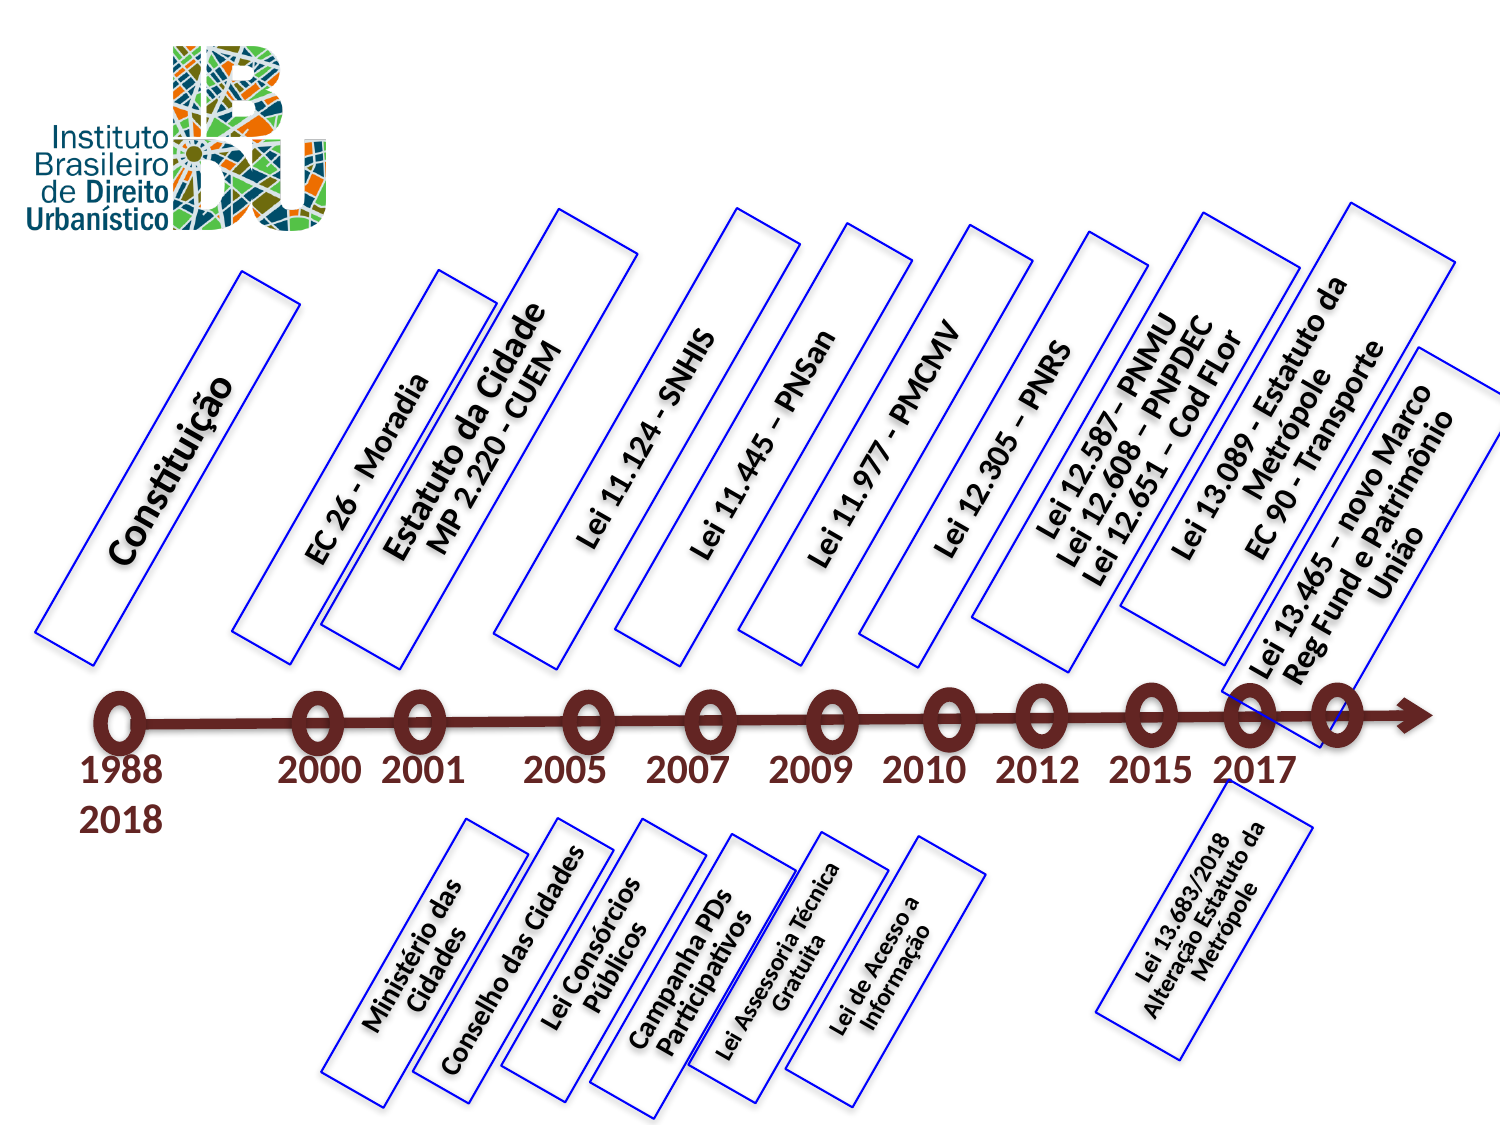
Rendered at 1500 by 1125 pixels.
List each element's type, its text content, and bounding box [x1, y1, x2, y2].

picture [92, 216, 96, 231]
picture [145, 216, 154, 227]
text_box Lei 12.305 – PNRS [858, 230, 1149, 669]
text_box Conselho das Cidades [412, 817, 615, 1105]
text_box [292, 690, 343, 713]
picture [50, 217, 55, 231]
picture [27, 46, 326, 231]
text_box [807, 689, 858, 713]
picture [60, 216, 64, 227]
text_box Lei 11.445 – PNSan [614, 222, 914, 668]
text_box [130, 715, 1434, 725]
text_box [93, 690, 145, 734]
text_box [292, 733, 344, 757]
text_box [1315, 733, 1360, 748]
picture [114, 216, 126, 231]
text_box Lei 12.587– PNMU Lei 12.608 – PNPDEC Lei 12.651 – Cod FLor [971, 211, 1301, 674]
text_box Estatuto da Cidade MP 2.220 - CUEM [320, 208, 639, 671]
picture [151, 226, 159, 231]
text_box Lei 13.089 - Estatuto da Metrópole EC 90 - Transporte [1119, 201, 1456, 667]
text_box [1125, 682, 1178, 713]
text_box [1129, 733, 1174, 748]
text_box Lei 13.683/2018 Alteração Estatuto da Metrópole [1094, 778, 1314, 1062]
text_box [1223, 702, 1239, 713]
text_box Lei Consórcios Públicos [500, 818, 708, 1103]
text_box Lei 11.977 - PMCMV [737, 224, 1034, 667]
text_box [923, 687, 976, 713]
text_box [685, 733, 736, 755]
text_box [1227, 733, 1273, 749]
text_box Lei 13.465 – novo Marco Reg Fund e Patrimônio União [1221, 346, 1500, 713]
text_box [807, 733, 858, 755]
text_box [563, 689, 614, 713]
text_box [395, 733, 445, 755]
text_box [925, 733, 974, 753]
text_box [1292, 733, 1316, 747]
text_box Campanha PDs Participativos [589, 833, 796, 1120]
text_box Lei de Acesso a Informação [784, 835, 987, 1109]
picture [159, 216, 164, 227]
text_box Lei 11.124 - SNHIS [492, 207, 801, 671]
text_box Ministério das Cidades [320, 817, 530, 1109]
text_box [1015, 683, 1069, 713]
text_box Lei Assessoria Técnica Gratuita [687, 831, 890, 1104]
text_box EC 26 - Moradia [231, 269, 498, 666]
text_box [394, 689, 446, 713]
text_box [685, 689, 737, 713]
text_box Constituição [34, 270, 301, 667]
text_box 1988 2000 2001 2005 2007 2009 2010 2012 2015 2017 2018 [63, 734, 1401, 850]
text_box [1311, 682, 1364, 713]
text_box [1019, 733, 1065, 749]
text_box [563, 733, 614, 756]
